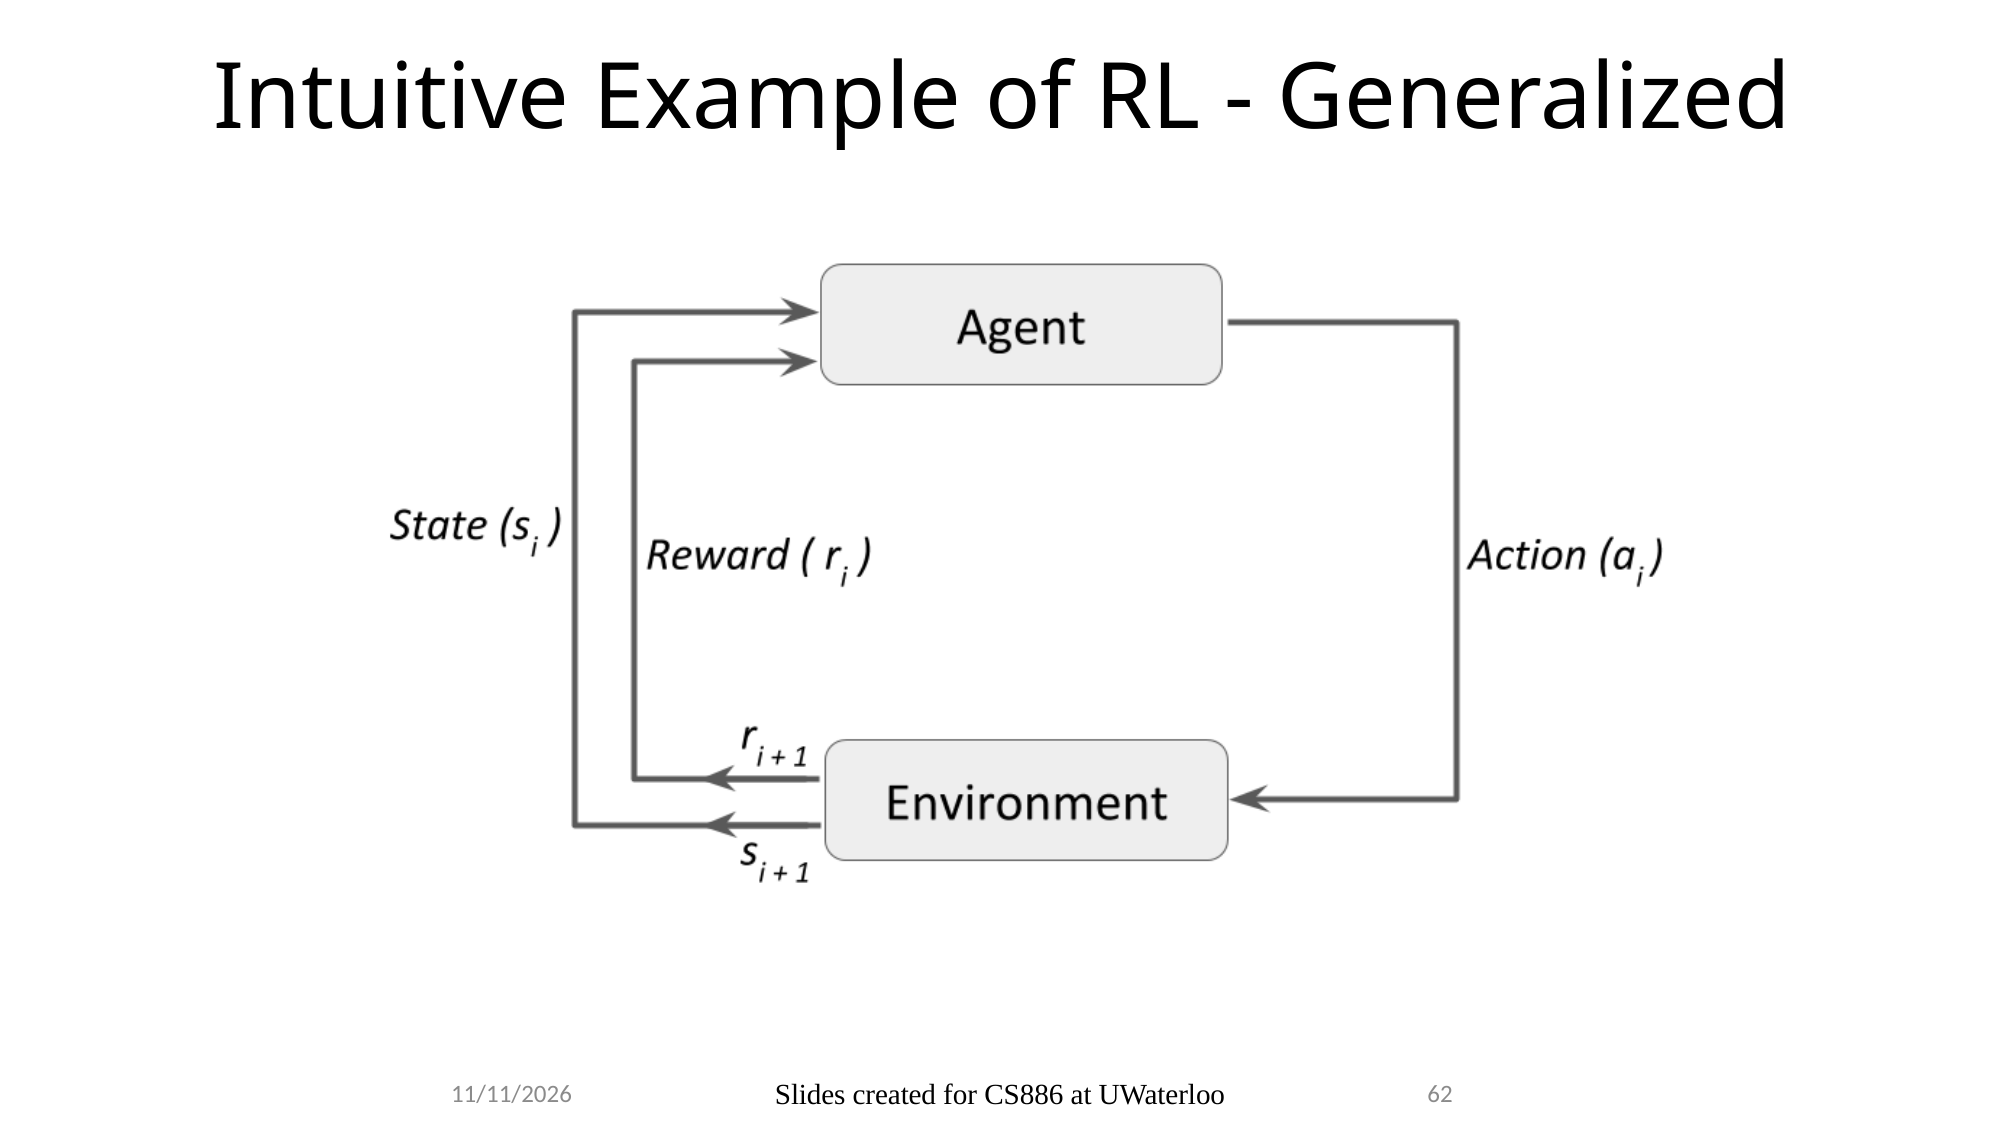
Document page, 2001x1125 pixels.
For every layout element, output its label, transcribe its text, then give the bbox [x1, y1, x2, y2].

picture [305, 171, 1695, 954]
footer Slides created for CS886 at UWaterloo [662, 1062, 1338, 1123]
title Intuitive Example of RL - Generalized [2, 3, 2000, 195]
slide_number 62 [1412, 1062, 1863, 1123]
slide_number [137, 1062, 588, 1123]
